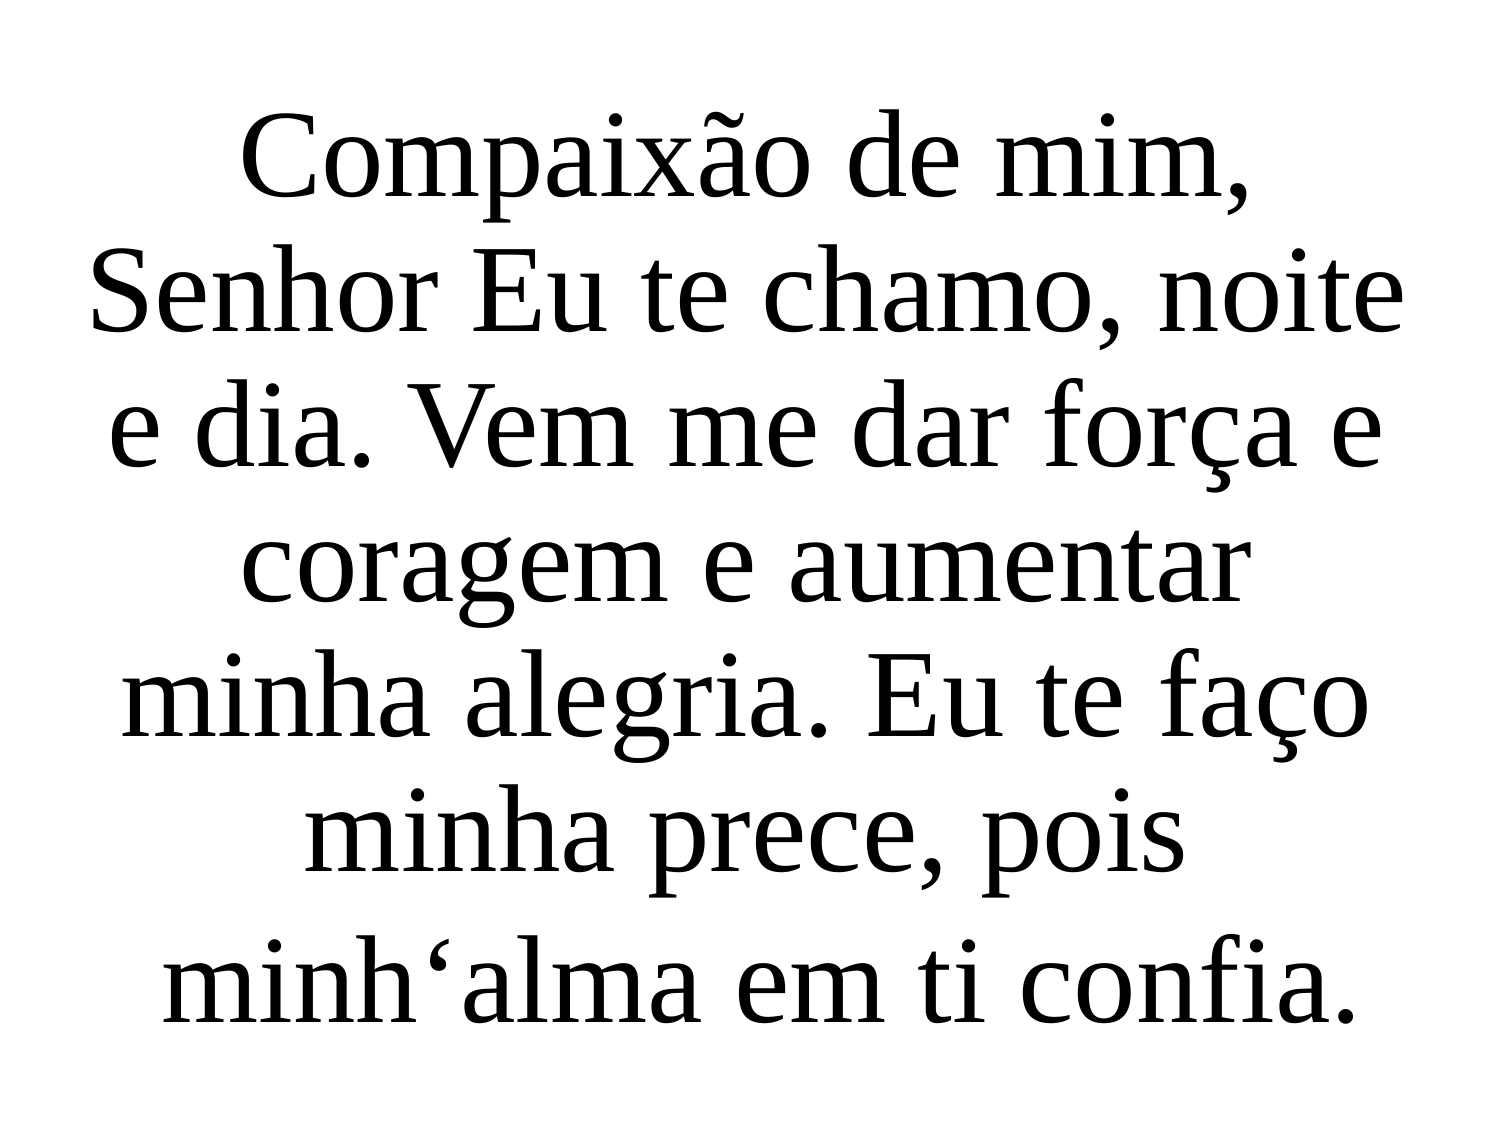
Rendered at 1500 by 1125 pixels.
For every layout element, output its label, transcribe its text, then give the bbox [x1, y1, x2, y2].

list Compaixão de mim, Senhor Eu te chamo, noite e dia. Vem me dar força e coragem e aumentar minha alegria. Eu te faço minha prece, pois minh‘alma em ti confia. [53, 57, 1440, 1080]
